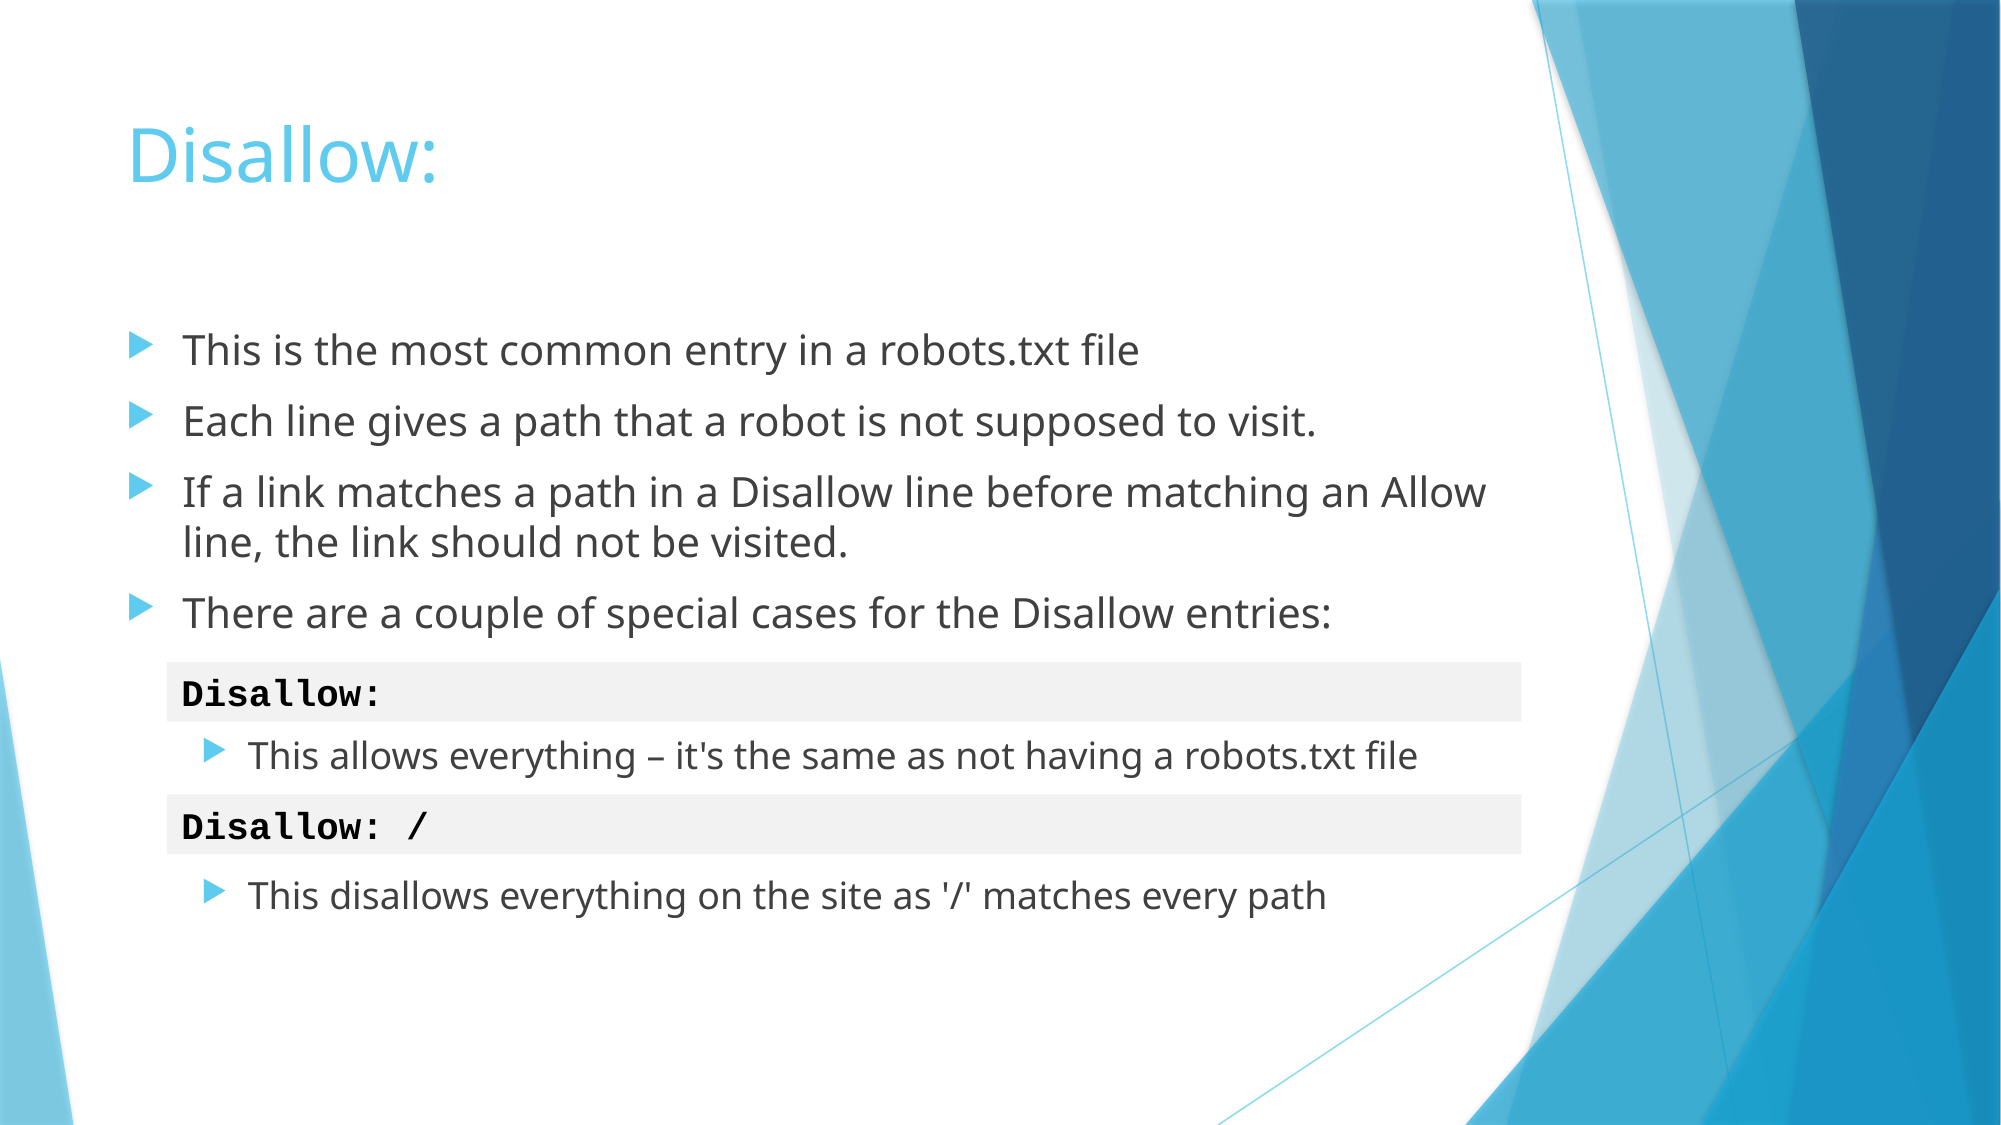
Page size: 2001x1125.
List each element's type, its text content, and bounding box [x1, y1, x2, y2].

list This is the most common entry in a robots.txt file Each line gives a path that a robot is not supposed to visit. If a link matches a path in a Disallow line before matching an Allow line, the link should not be visited. There are a couple of special cases for the Disallow entries: This allows everything – it's the same as not having a robots.txt file This disallows everything on the site as '/' matches every path [111, 316, 1522, 991]
text_box Disallow: [166, 662, 1522, 722]
text_box Disallow: / [166, 794, 1522, 855]
title Disallow: [111, 99, 1522, 316]
